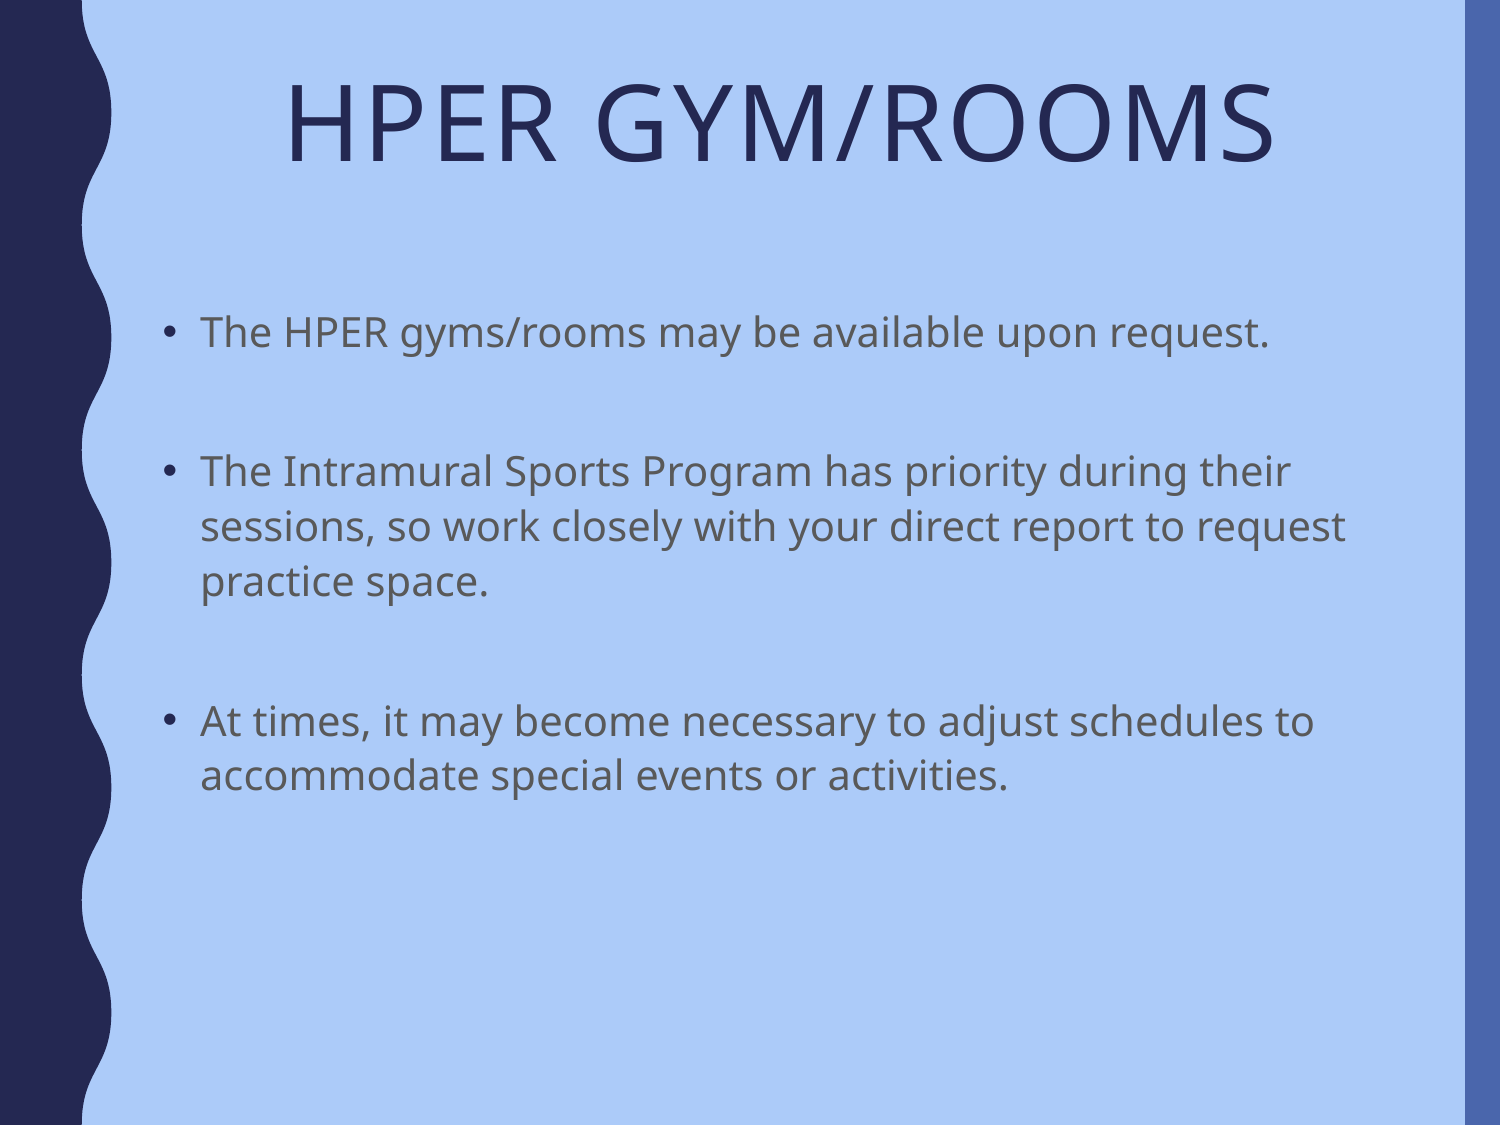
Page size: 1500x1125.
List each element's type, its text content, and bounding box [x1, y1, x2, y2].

title Hper gym/rooms [154, 62, 1407, 308]
list The HPER gyms/rooms may be available upon request. The Intramural Sports Program has priority during their sessions, so work closely with your direct report to request practice space. At times, it may become necessary to adjust schedules to accommodate special events or activities. [147, 293, 1400, 883]
